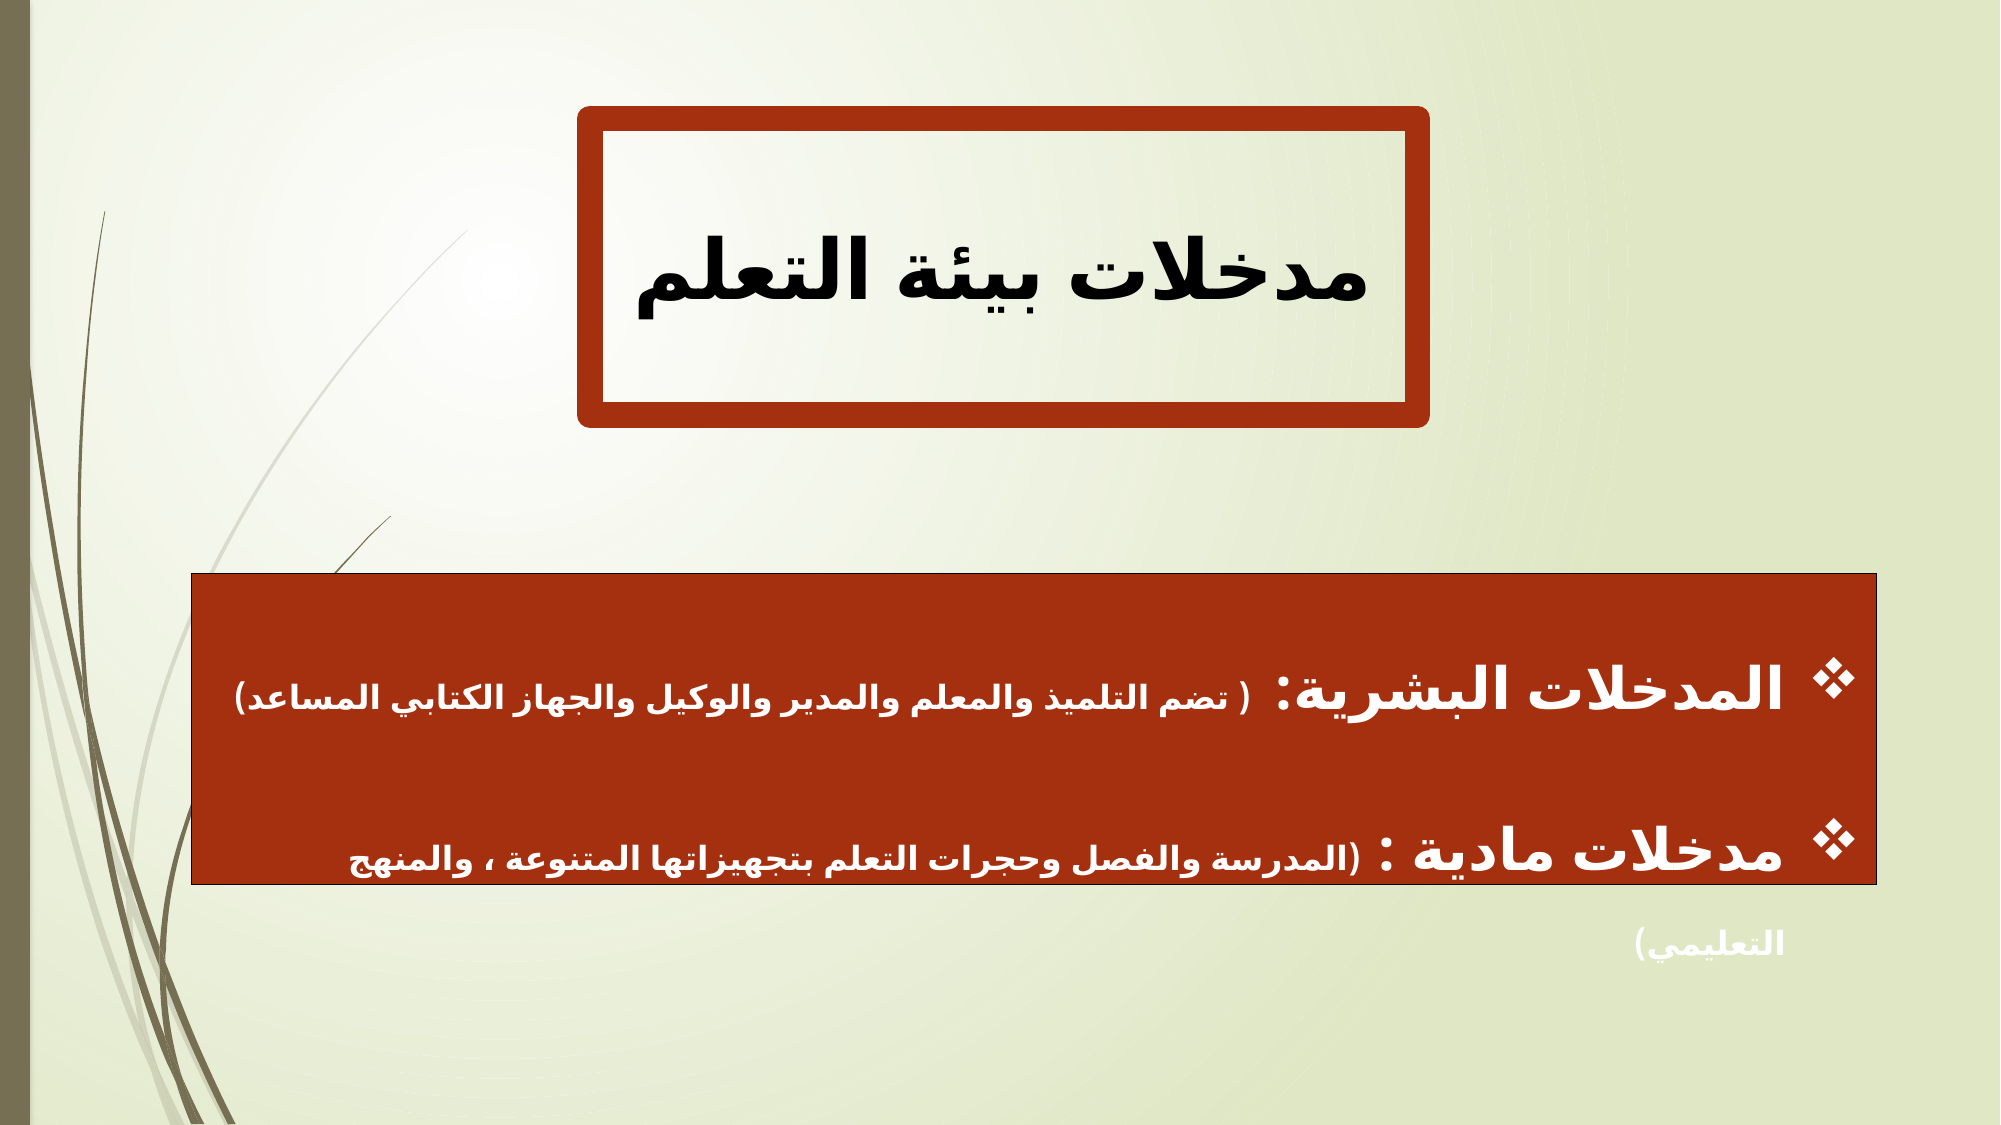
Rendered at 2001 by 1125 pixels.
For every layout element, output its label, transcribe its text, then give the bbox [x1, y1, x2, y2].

subtitle المدخلات البشرية: ( تضم التلميذ والمعلم والمدير والوكيل والجهاز الكتابي المساعد) مدخلات مادية : (المدرسة والفصل وحجرات التعلم بتجهيزاتها المتنوعة ، والمنهج التعليمي) [191, 573, 1877, 885]
text_box مدخلات بيئة التعلم [589, 118, 1418, 415]
